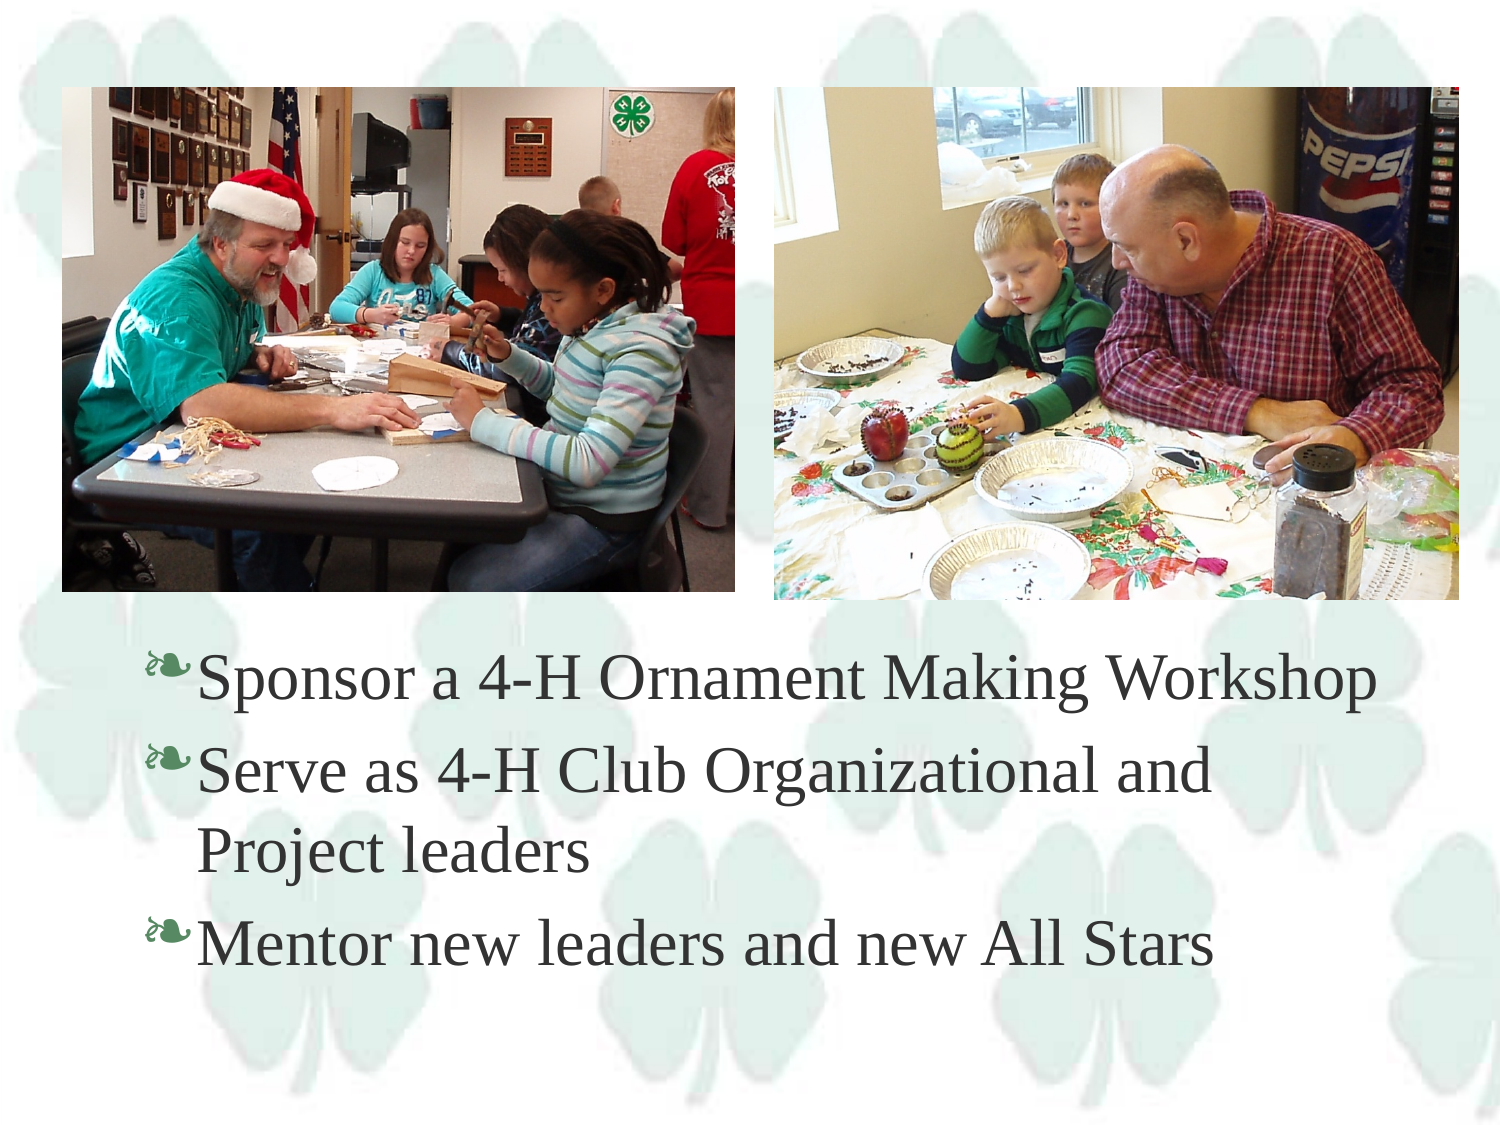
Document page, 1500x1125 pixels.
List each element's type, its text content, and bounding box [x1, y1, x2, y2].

list Sponsor a 4-H Ornament Making Workshop Serve as 4-H Club Organizational and Project leaders Mentor new leaders and new All Stars [124, 624, 1401, 1026]
picture [0, 0, 1500, 1125]
